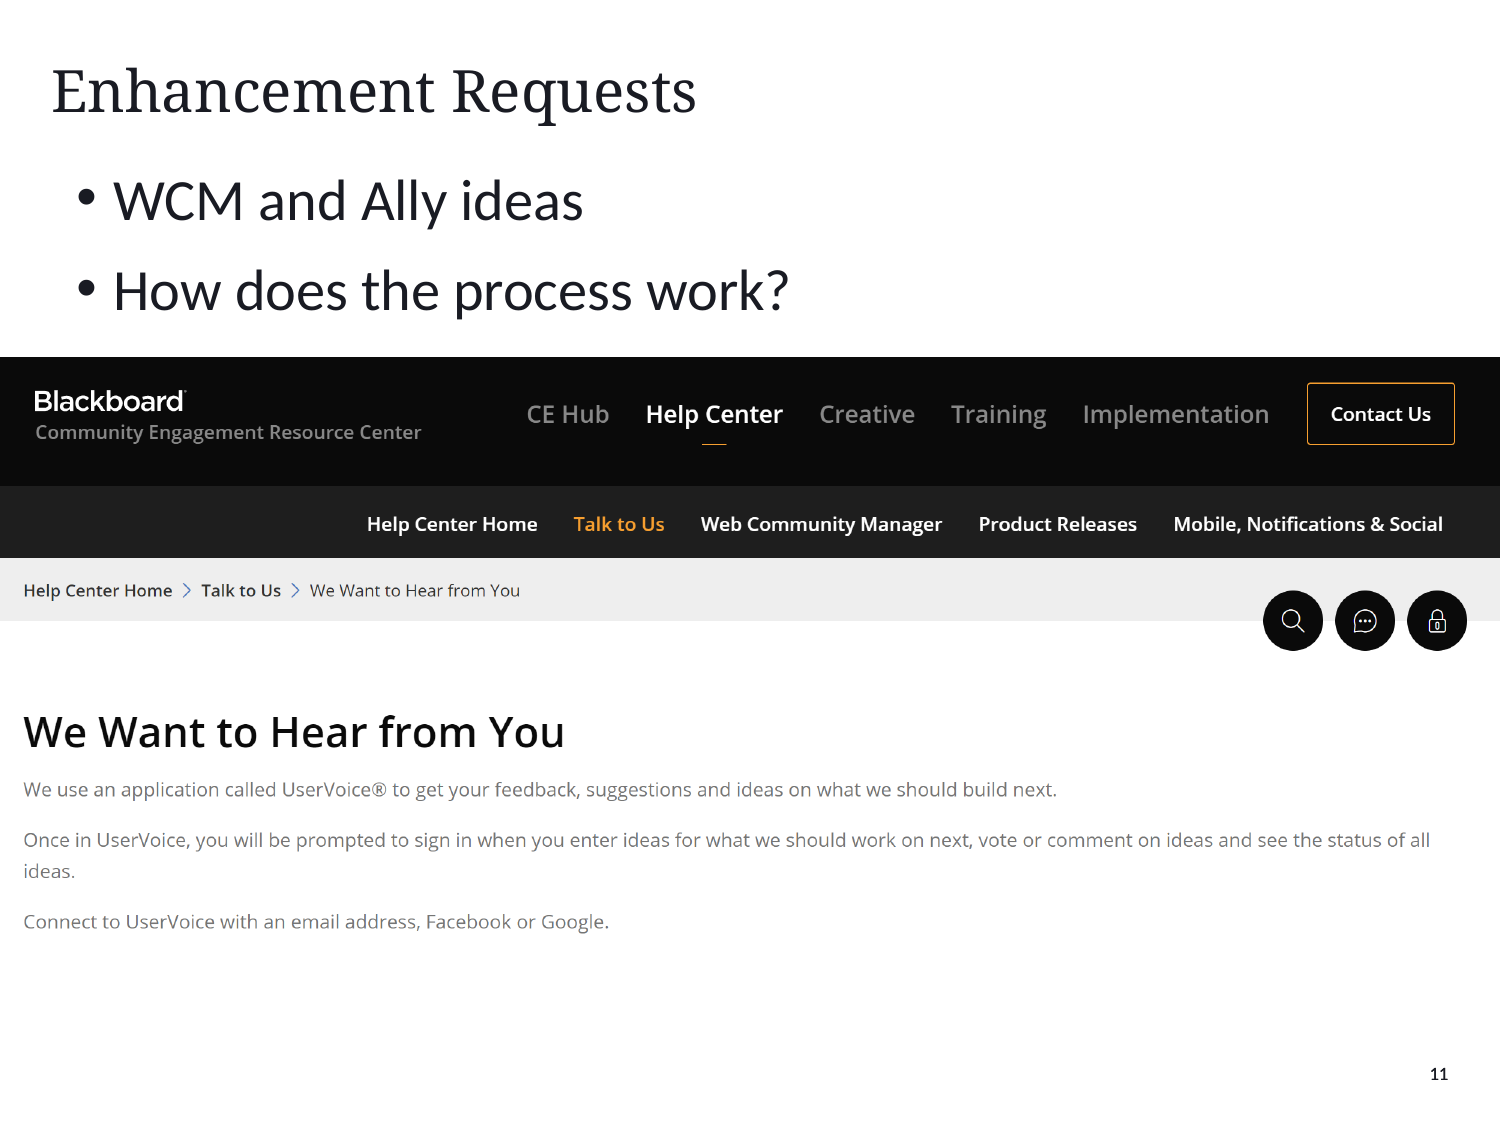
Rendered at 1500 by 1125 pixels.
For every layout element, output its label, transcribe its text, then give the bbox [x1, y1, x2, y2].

title Enhancement Requests [51, 46, 1449, 126]
list WCM and Ally ideas How does the process work? [76, 161, 1475, 355]
picture [0, 357, 1500, 962]
